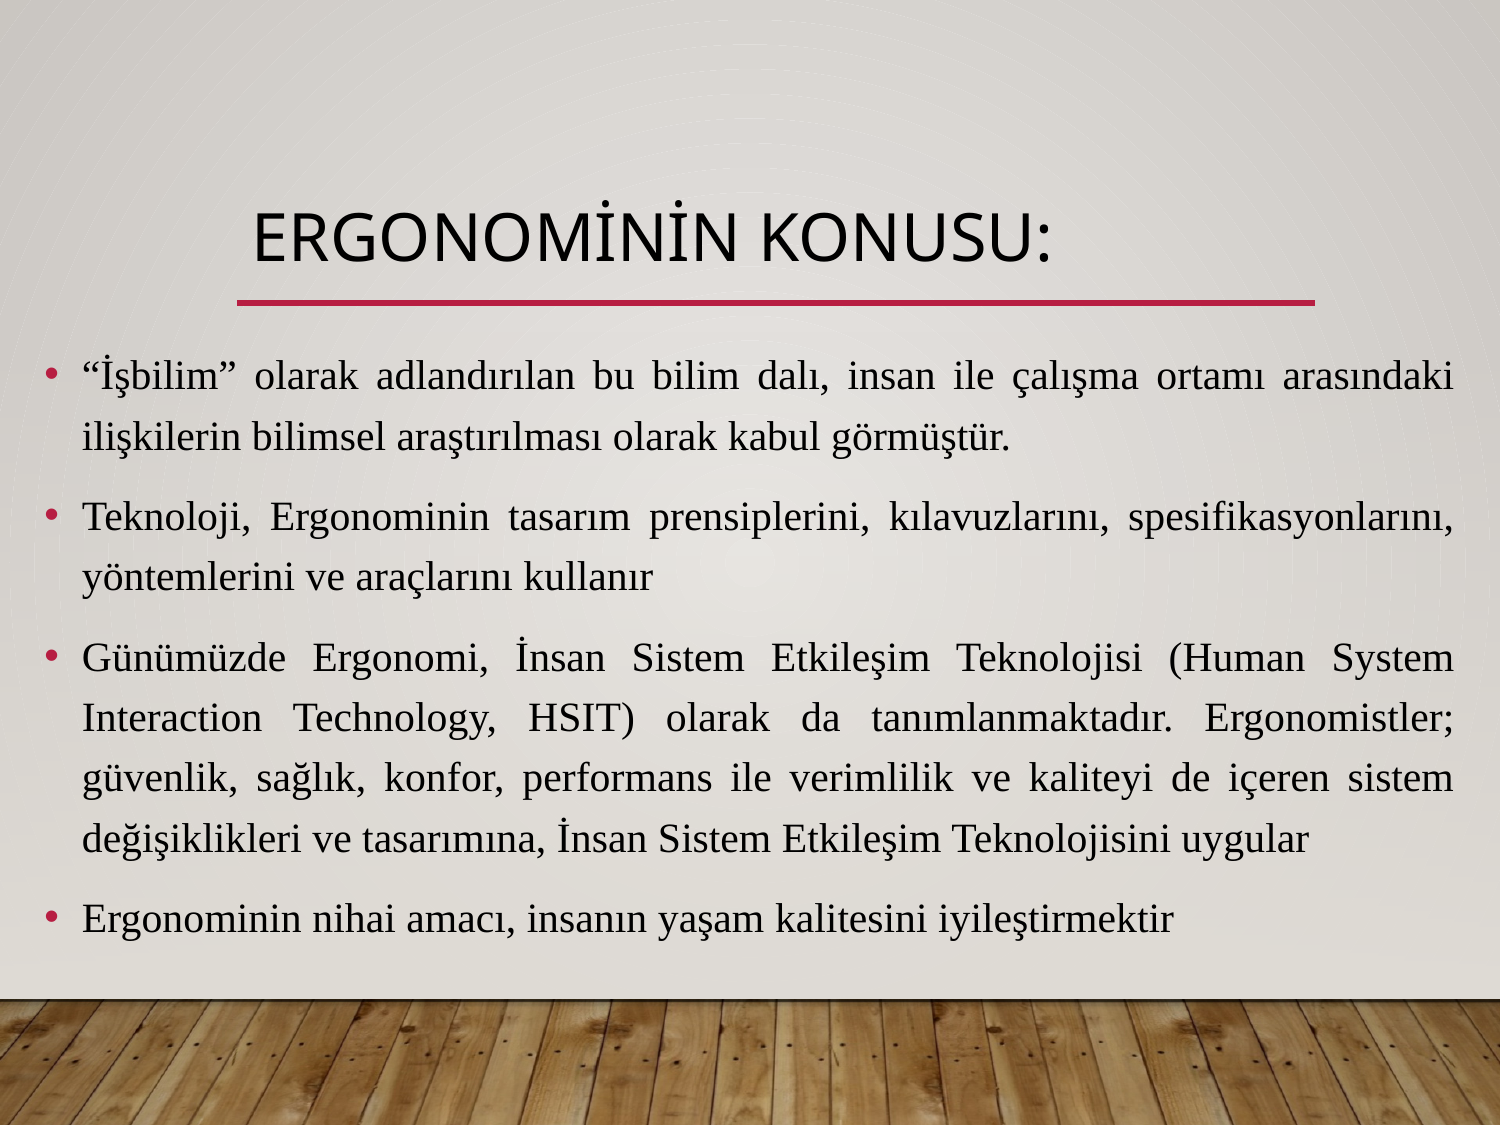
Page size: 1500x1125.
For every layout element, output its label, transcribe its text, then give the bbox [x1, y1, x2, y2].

list “İşbilim” olarak adlandırılan bu bilim dalı, insan ile çalışma ortamı arasındaki ilişkilerin bilimsel araştırılması olarak kabul görmüştür. Teknoloji, Ergonominin tasarım prensiplerini, kılavuzlarını, spesifikasyonlarını, yöntemlerini ve araçlarını kullanır Günümüzde Ergonomi, İnsan Sistem Etkileşim Teknolojisi (Human System Interaction Technology, HSIT) olarak da tanımlanmaktadır. Ergonomistler; güvenlik, sağlık, konfor, performans ile verimlilik ve kaliteyi de içeren sistem değişiklikleri ve tasarımına, İnsan Sistem Etkileşim Teknolojisini uygular Ergonominin nihai amacı, insanın yaşam kalitesini iyileştirmektir [29, 330, 1471, 953]
title Ergonominin konusu: [236, 196, 1315, 305]
picture [0, 999, 1500, 1125]
